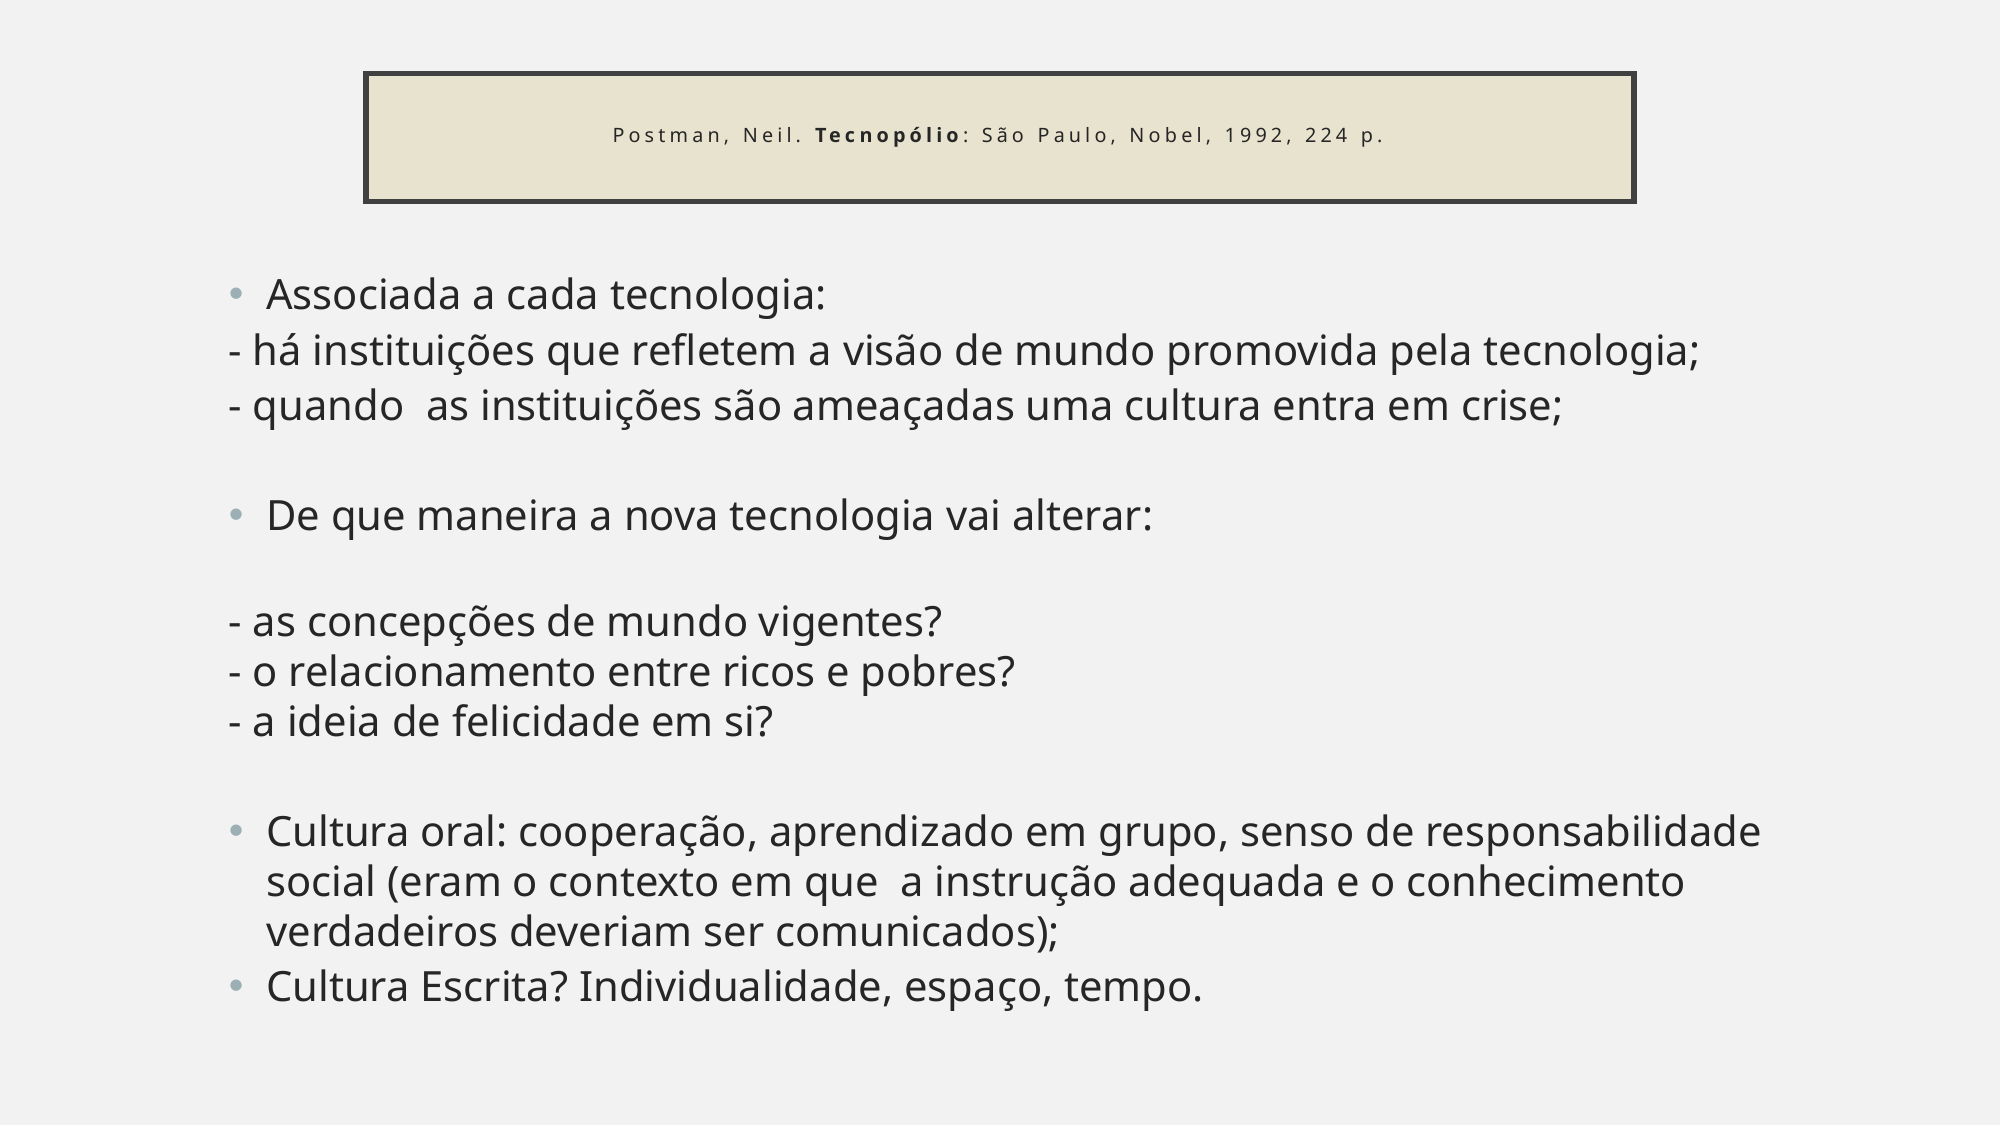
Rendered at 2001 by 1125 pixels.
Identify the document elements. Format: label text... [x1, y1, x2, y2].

list Associada a cada tecnologia: - há instituições que refletem a visão de mundo promovida pela tecnologia; - quando as instituições são ameaçadas uma cultura entra em crise; De que maneira a nova tecnologia vai alterar: - as concepções de mundo vigentes? - o relacionamento entre ricos e pobres? - a ideia de felicidade em si? Cultura oral: cooperação, aprendizado em grupo, senso de responsabilidade social (eram o contexto em que a instrução adequada e o conhecimento verdadeiros deveriam ser comunicados); Cultura Escrita? Individualidade, espaço, tempo. [213, 223, 1787, 1028]
title Postman, Neil. Tecnopólio: São Paulo, Nobel, 1992, 224 p. [363, 71, 1637, 204]
